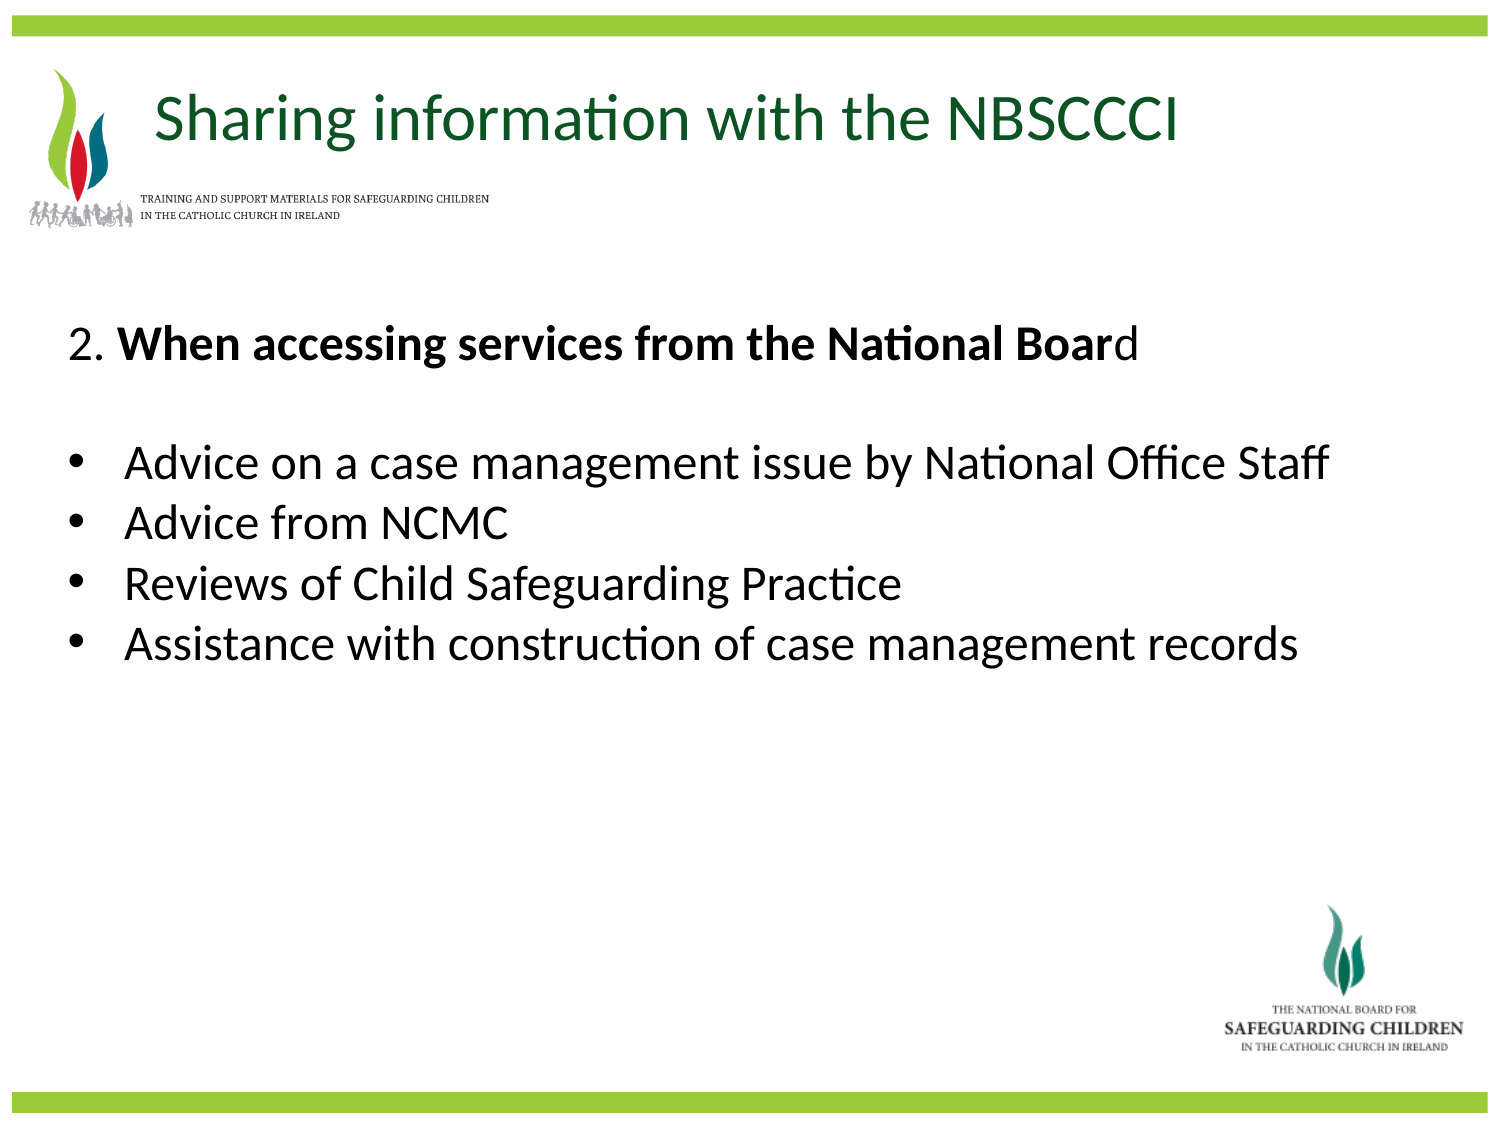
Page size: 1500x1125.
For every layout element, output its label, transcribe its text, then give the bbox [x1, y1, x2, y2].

text_box Sharing information with the NBSCCCI [139, 66, 1196, 161]
text_box 2. When accessing services from the National Board Advice on a case management issue by National Office Staff Advice from NCMC Reviews of Child Safeguarding Practice Assistance with construction of case management records [53, 302, 1403, 738]
